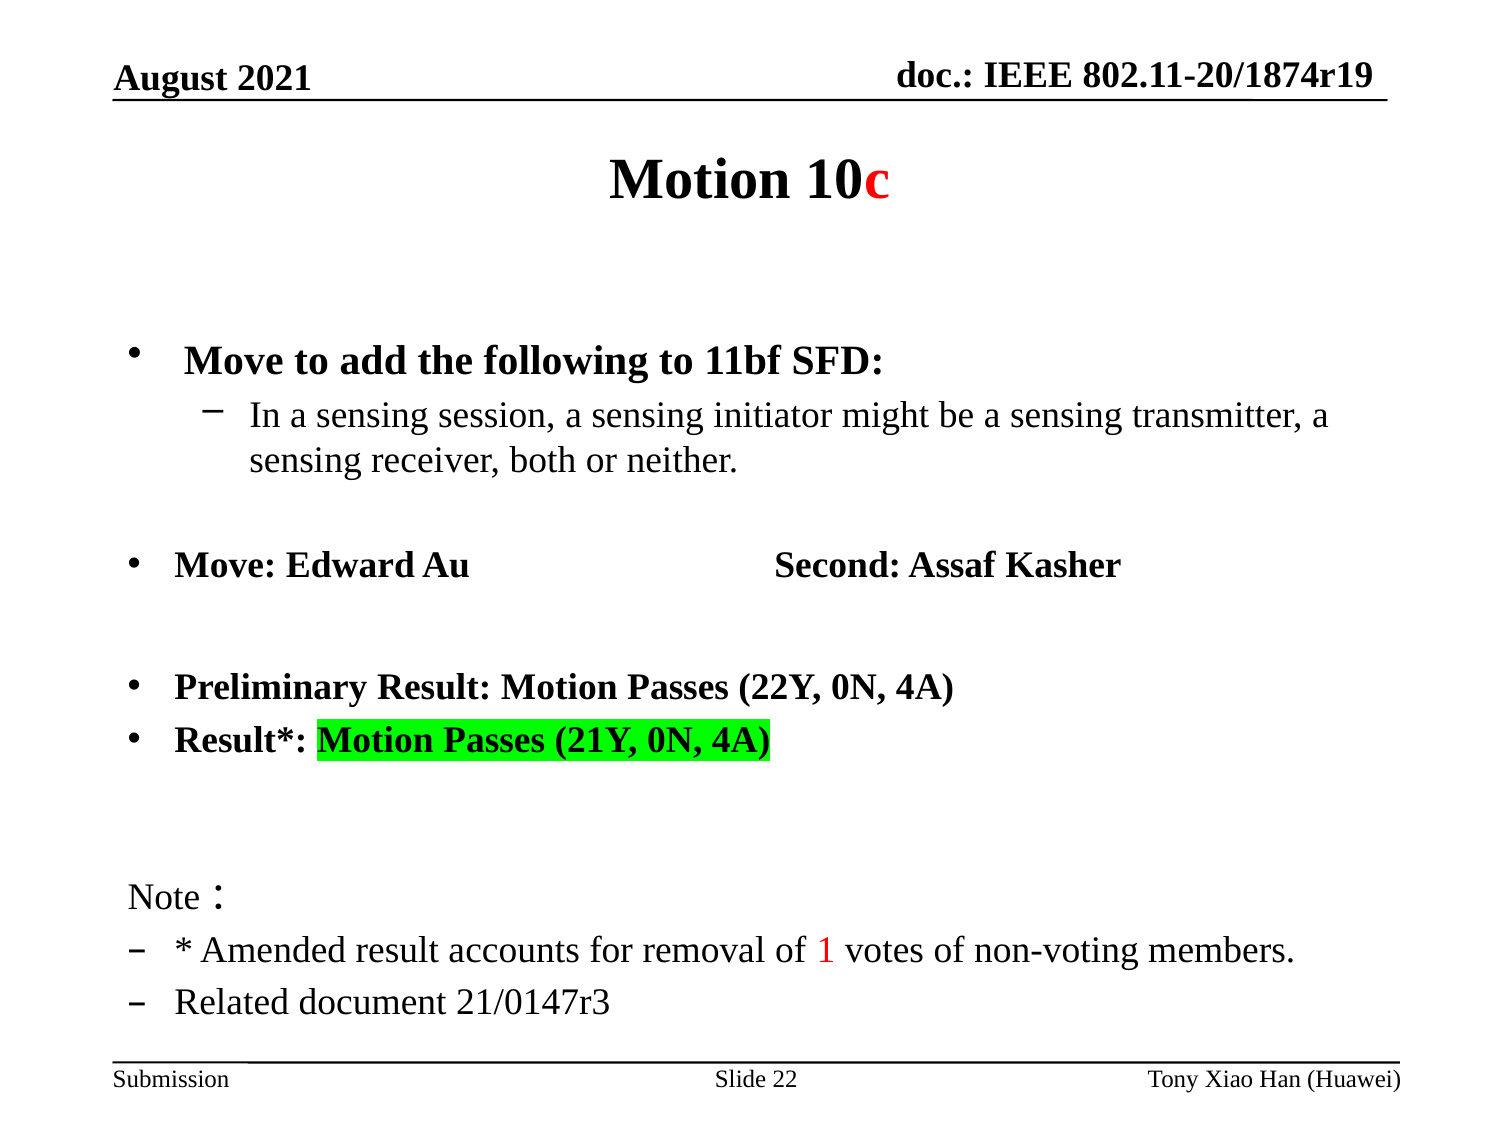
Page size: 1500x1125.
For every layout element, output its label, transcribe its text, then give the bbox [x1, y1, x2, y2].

footer Tony Xiao Han (Huawei) [999, 1061, 1402, 1093]
slide_number Slide 22 [712, 1061, 800, 1093]
text_box Move to add the following to 11bf SFD: In a sensing session, a sensing initiator might be a sensing transmitter, a sensing receiver, both or neither. Move: Edward Au Second: Assaf Kasher Preliminary Result: Motion Passes (22Y, 0N, 4A) Result*: Motion Passes (21Y, 0N, 4A) Note： * Amended result accounts for removal of 1 votes of non-voting members. Related document 21/0147r3 [112, 324, 1388, 1013]
text_box Motion 10c [112, 87, 1388, 263]
